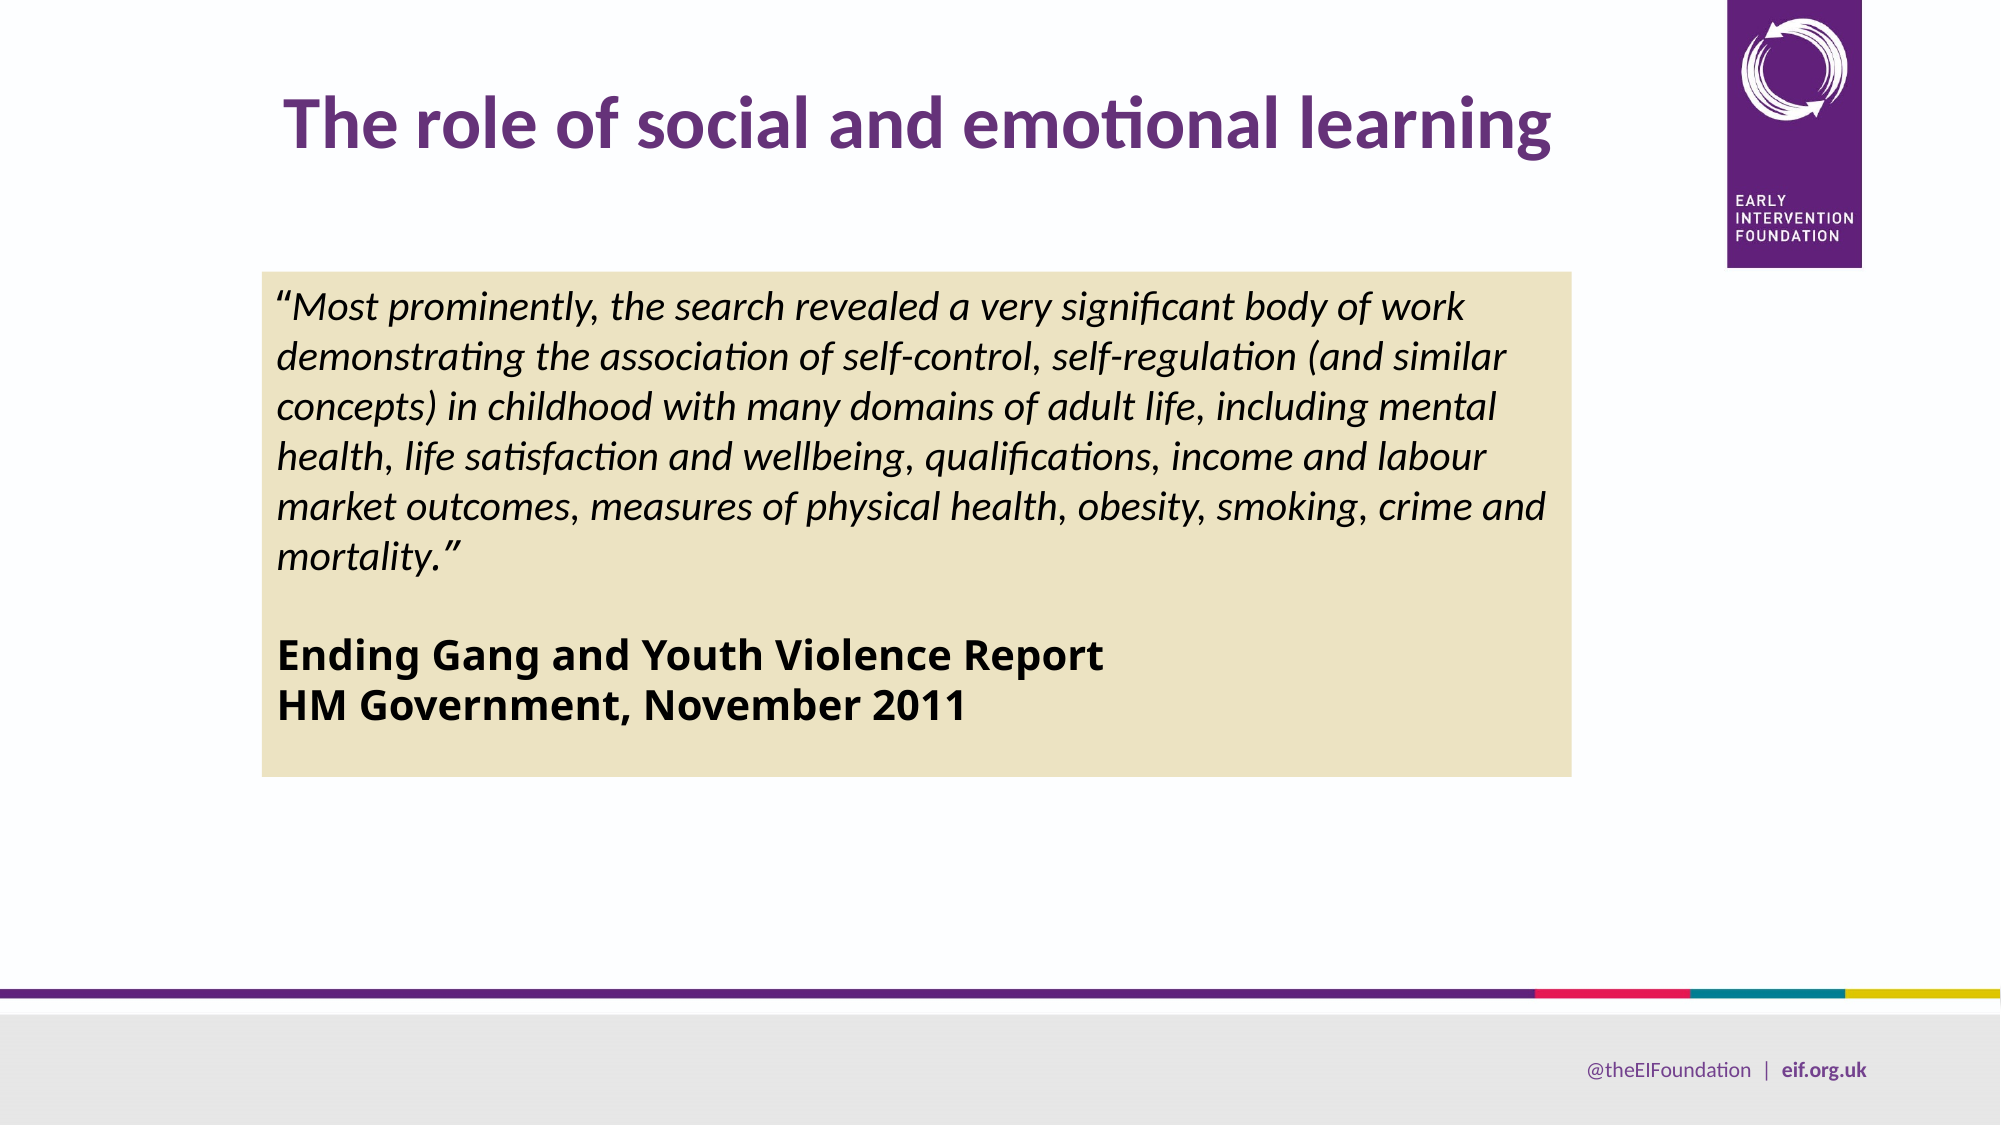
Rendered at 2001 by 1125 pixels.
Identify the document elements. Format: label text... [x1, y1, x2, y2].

picture [0, 0, 2000, 1125]
text_box “Most prominently, the search revealed a very significant body of work demonstrating the association of self-control, self-regulation (and similar concepts) in childhood with many domains of adult life, including mental health, life satisfaction and wellbeing, qualifications, income and labour market outcomes, measures of physical health, obesity, smoking, crime and mortality.” Ending Gang and Youth Violence Report HM Government, November 2011 [261, 271, 1572, 777]
text_box The role of social and emotional learning [269, 66, 1570, 172]
